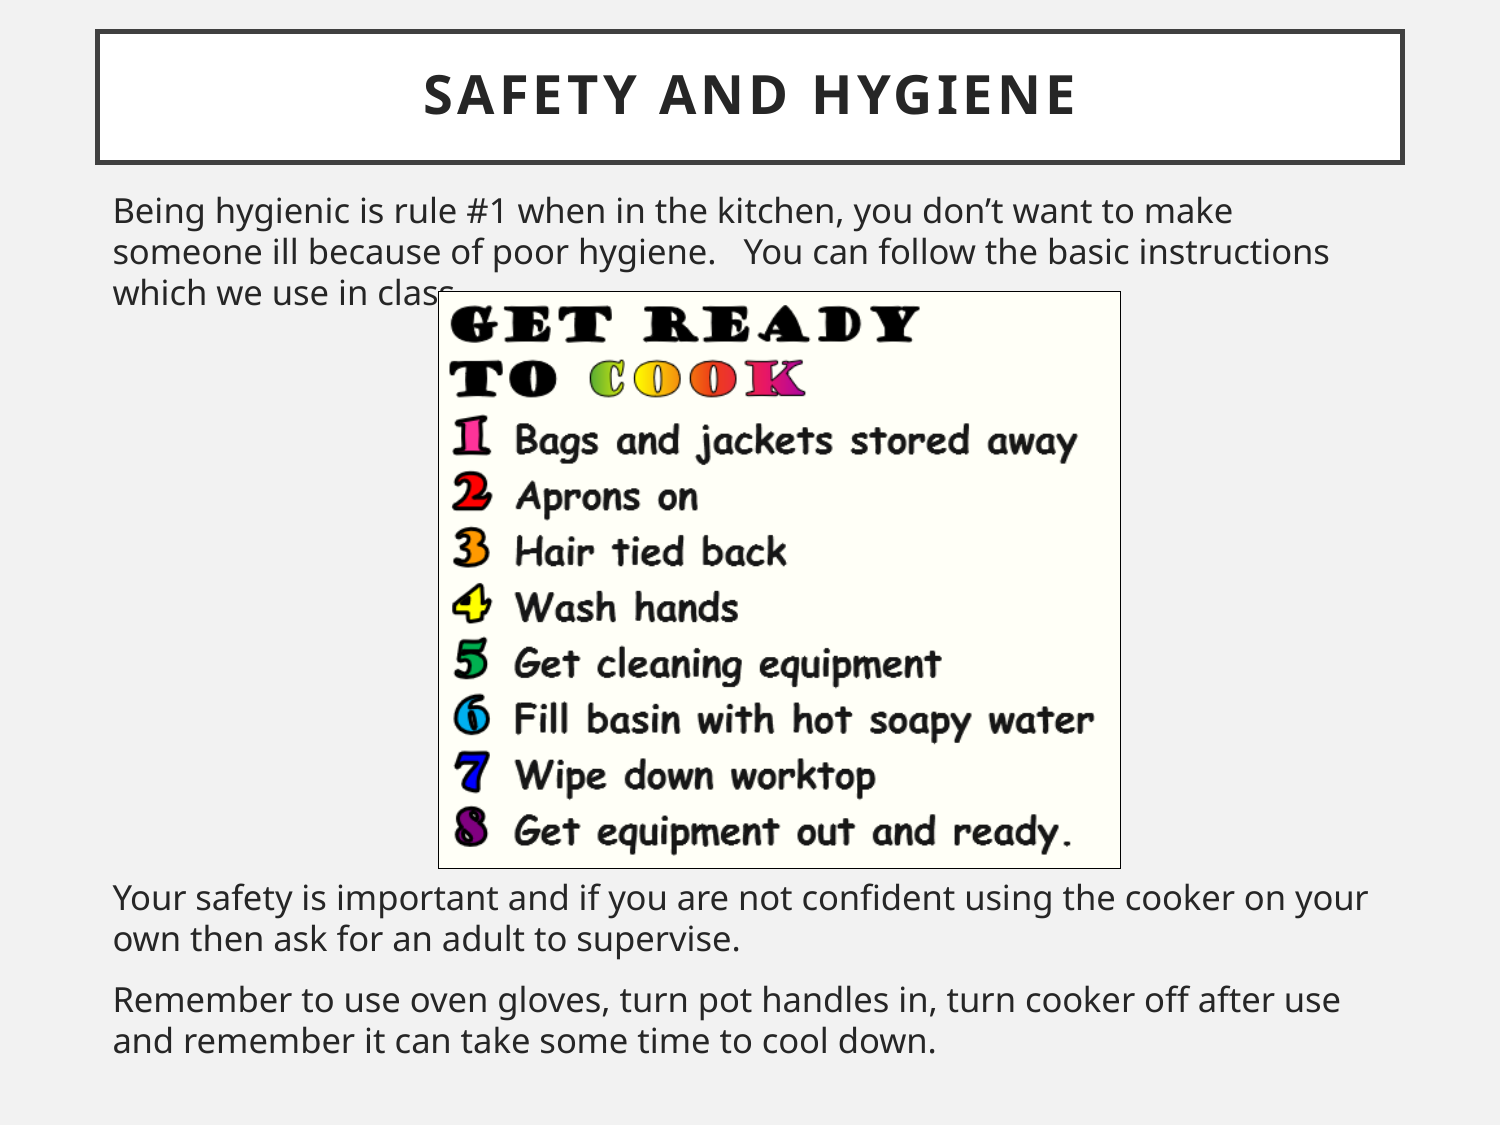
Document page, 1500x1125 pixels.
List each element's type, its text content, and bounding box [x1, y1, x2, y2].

title Safety and Hygiene [95, 29, 1405, 165]
list Being hygienic is rule #1 when in the kitchen, you don’t want to make someone ill because of poor hygiene. You can follow the basic instructions which we use in class. Your safety is important and if you are not confident using the cooker on your own then ask for an adult to supervise. Remember to use oven gloves, turn pot handles in, turn cooker off after use and remember it can take some time to cool down. [97, 181, 1403, 1078]
picture [437, 291, 1121, 869]
